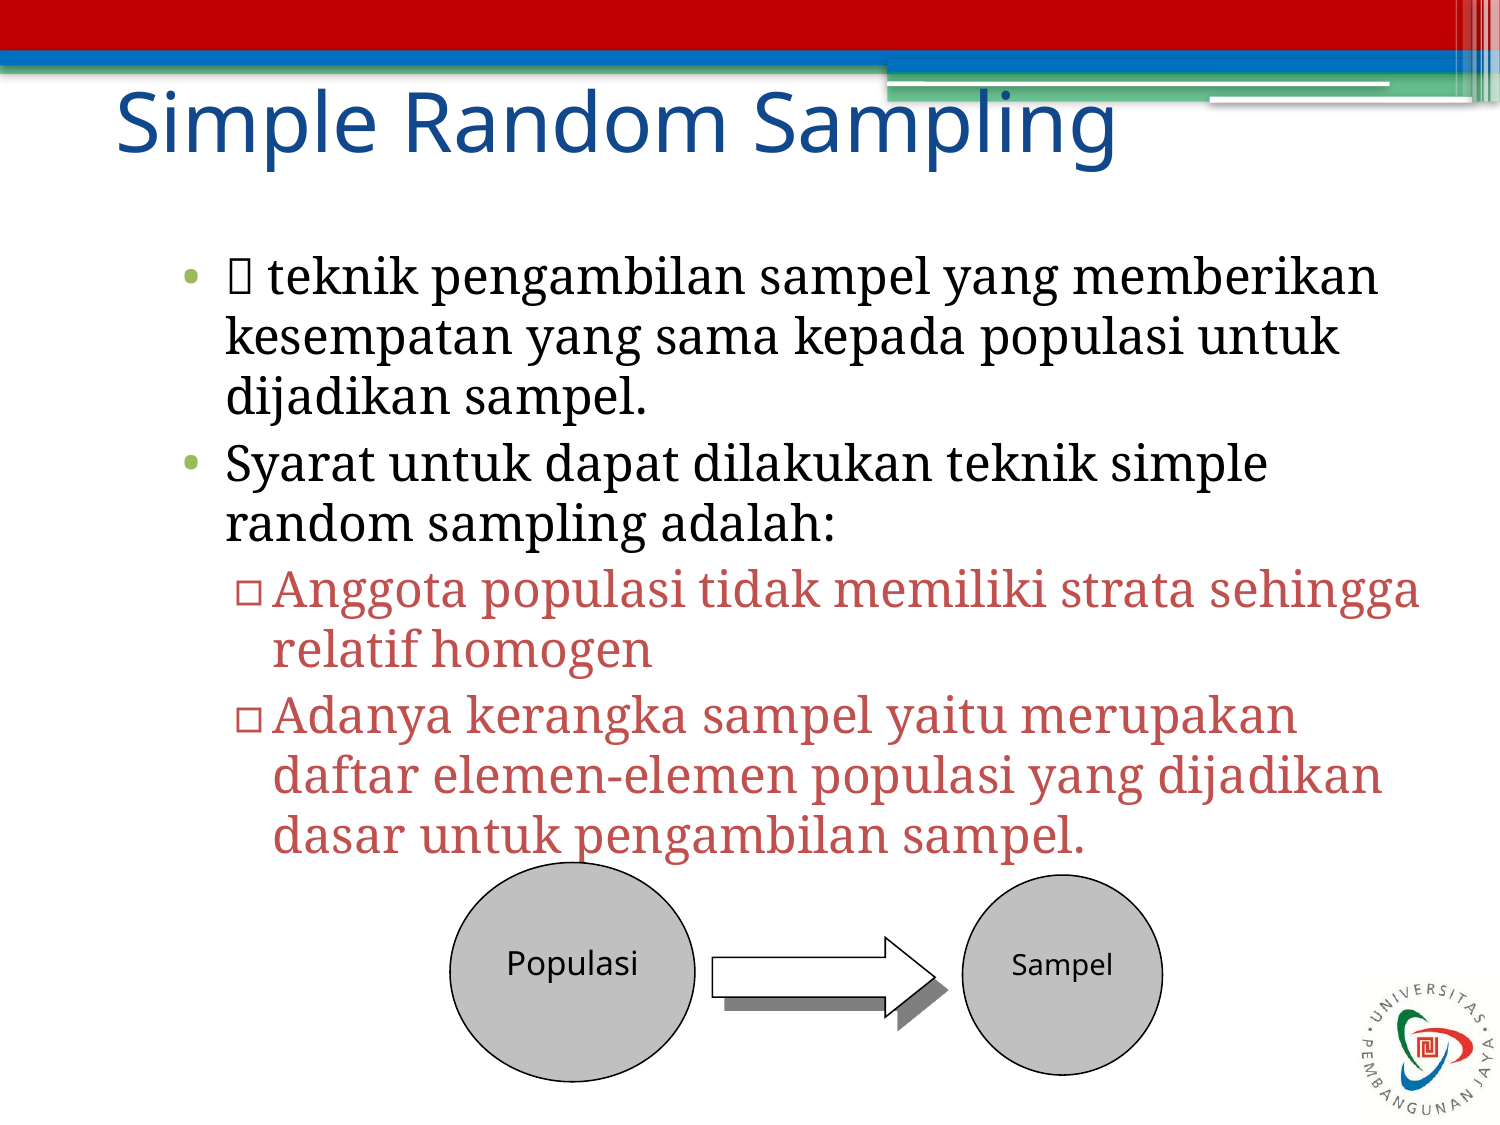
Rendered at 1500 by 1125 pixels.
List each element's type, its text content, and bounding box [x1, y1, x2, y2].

picture [1352, 975, 1500, 1125]
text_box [449, 862, 1163, 1082]
title Simple Random Sampling [100, 37, 1438, 200]
list  teknik pengambilan sampel yang memberikan kesempatan yang sama kepada populasi untuk dijadikan sampel. Syarat untuk dapat dilakukan teknik simple random sampling adalah: Anggota populasi tidak memiliki strata sehingga relatif homogen Adanya kerangka sampel yaitu merupakan daftar elemen-elemen populasi yang dijadikan dasar untuk pengambilan sampel. [150, 237, 1466, 1000]
